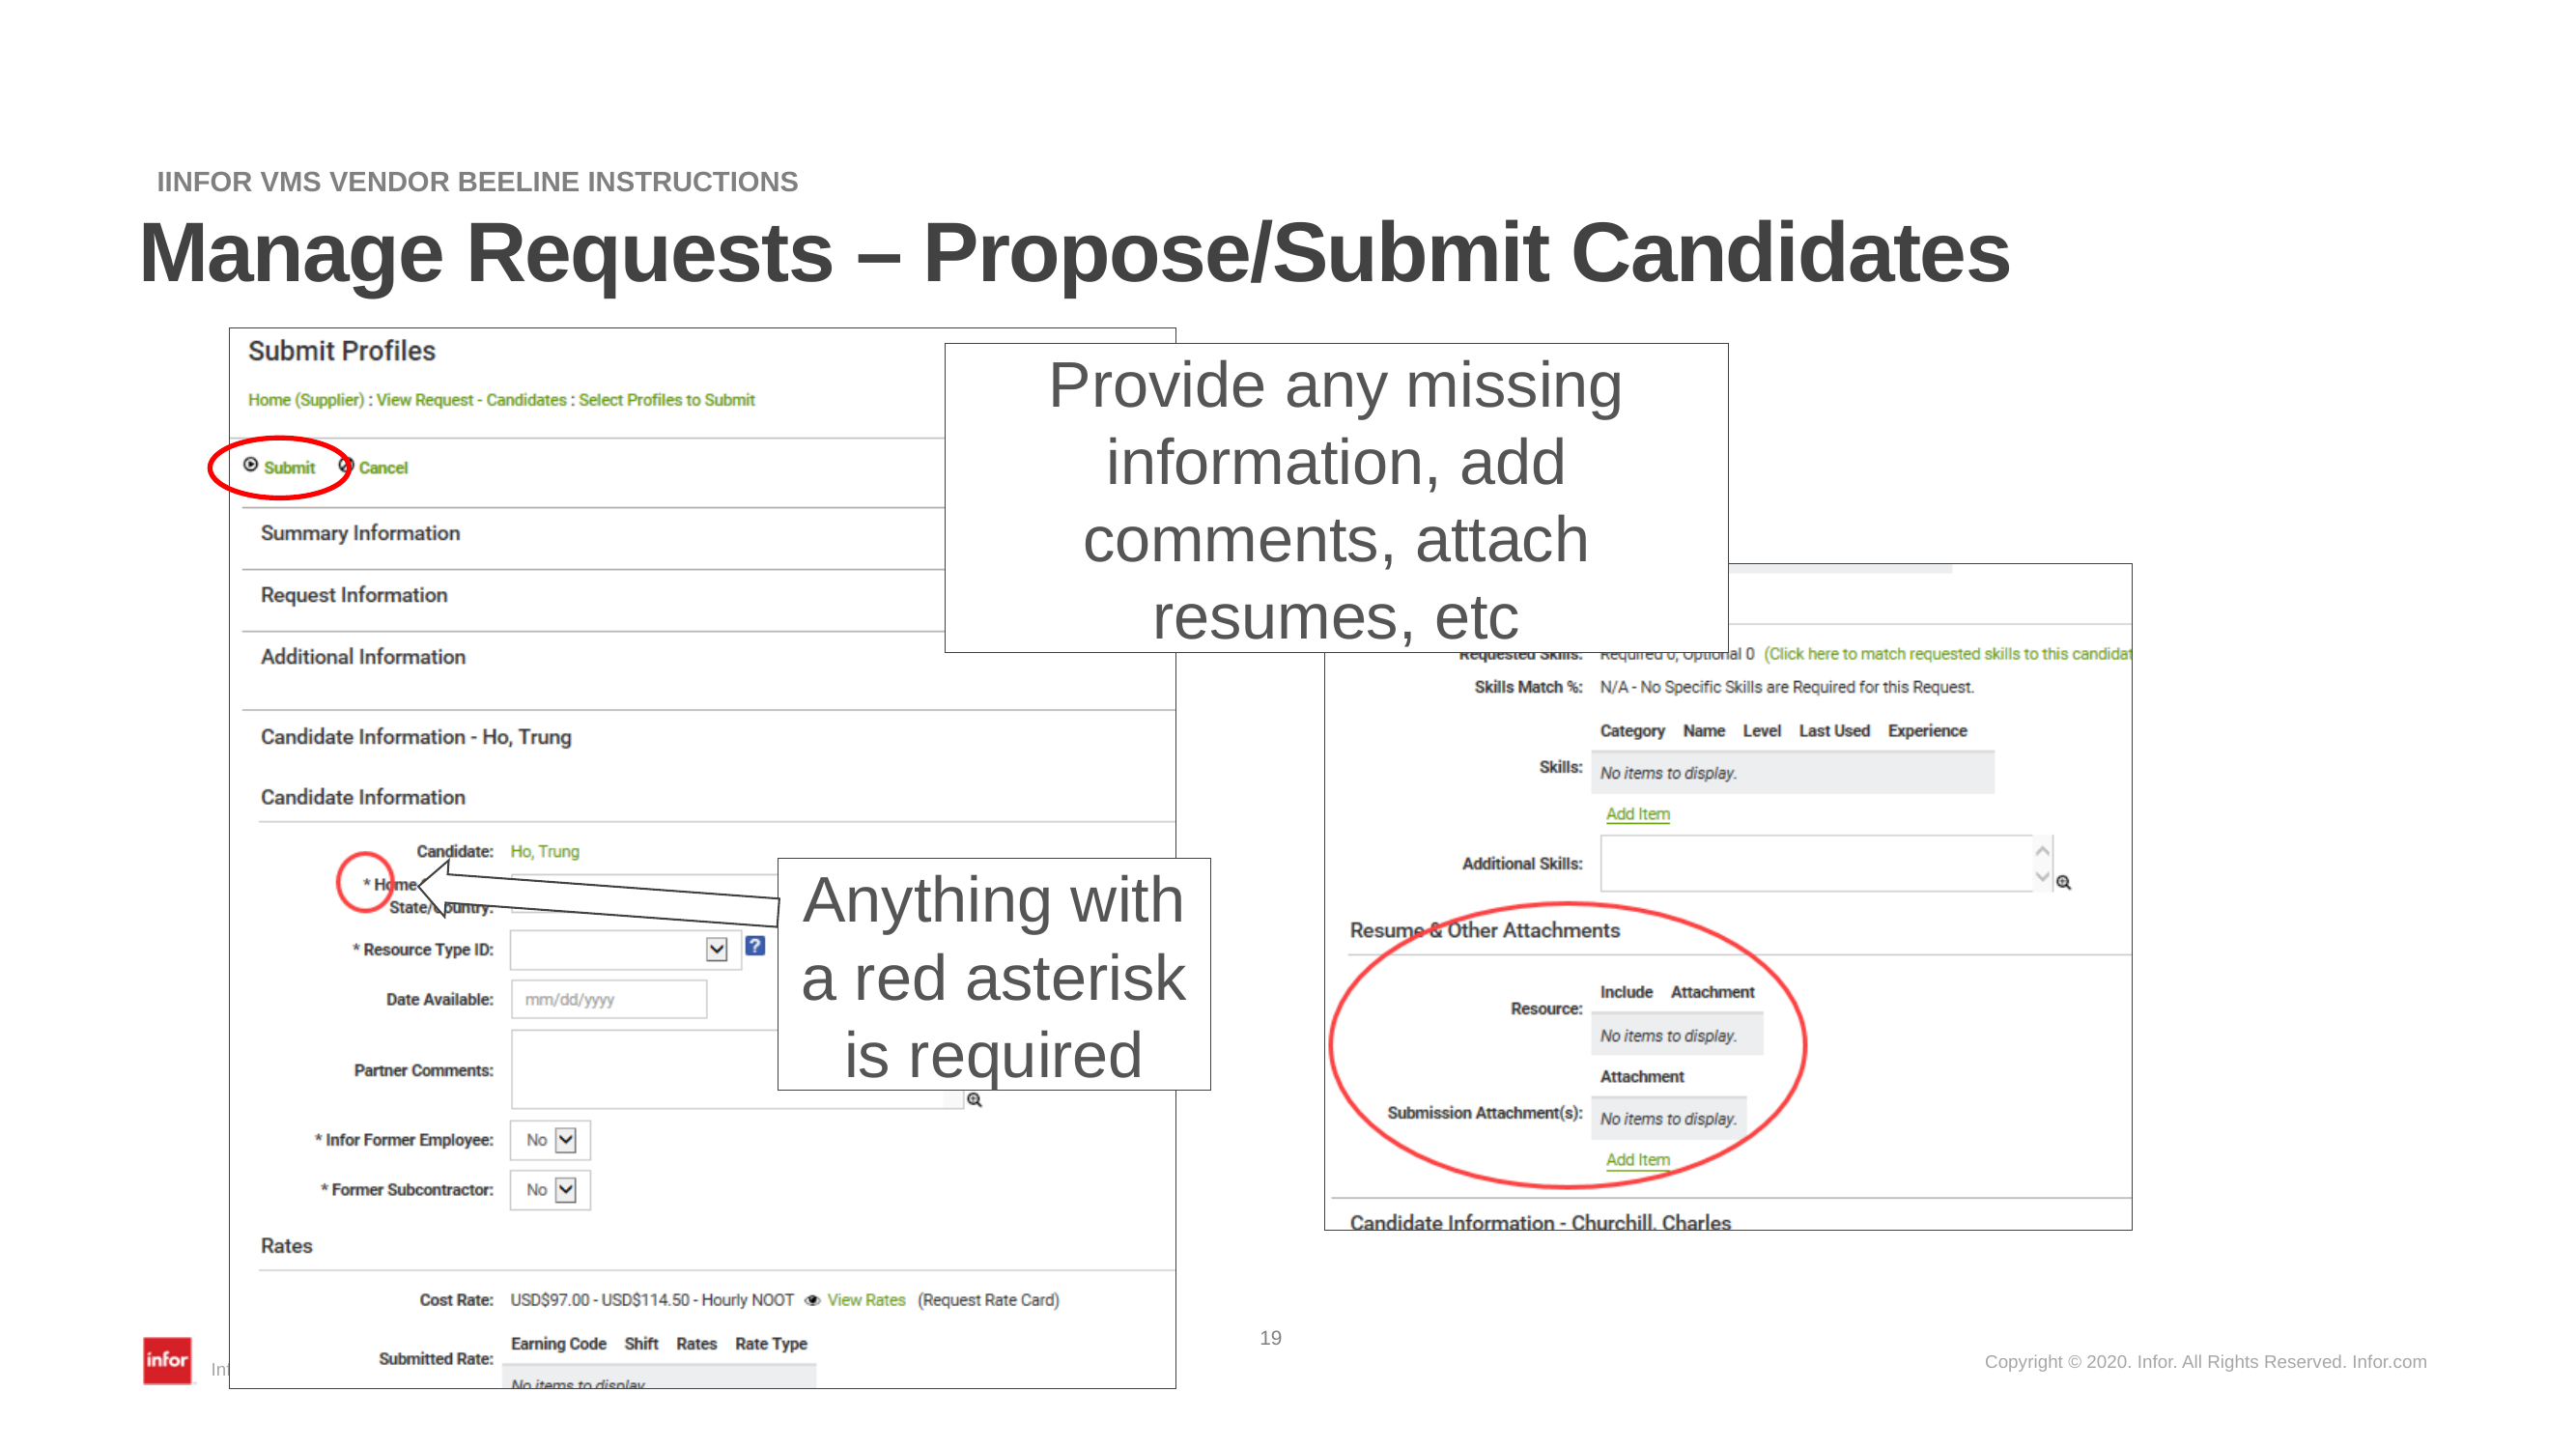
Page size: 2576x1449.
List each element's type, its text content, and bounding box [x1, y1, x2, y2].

text_box Anything with a red asterisk is required [1176, 858, 1211, 1091]
text_box Provide any missing information, add comments, attach resumes, etc [1176, 343, 1729, 653]
picture [143, 1337, 197, 1385]
list IINFOR VMS VENDOR BEELINE INSTRUCTIONS [156, 161, 2445, 196]
title Manage Requests – Propose/Submit Candidates [138, 209, 2429, 384]
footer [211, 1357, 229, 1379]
text_box [209, 445, 229, 490]
picture [1324, 563, 2133, 1232]
slide_number 19 [1259, 1324, 1284, 1350]
picture [229, 327, 1176, 1389]
